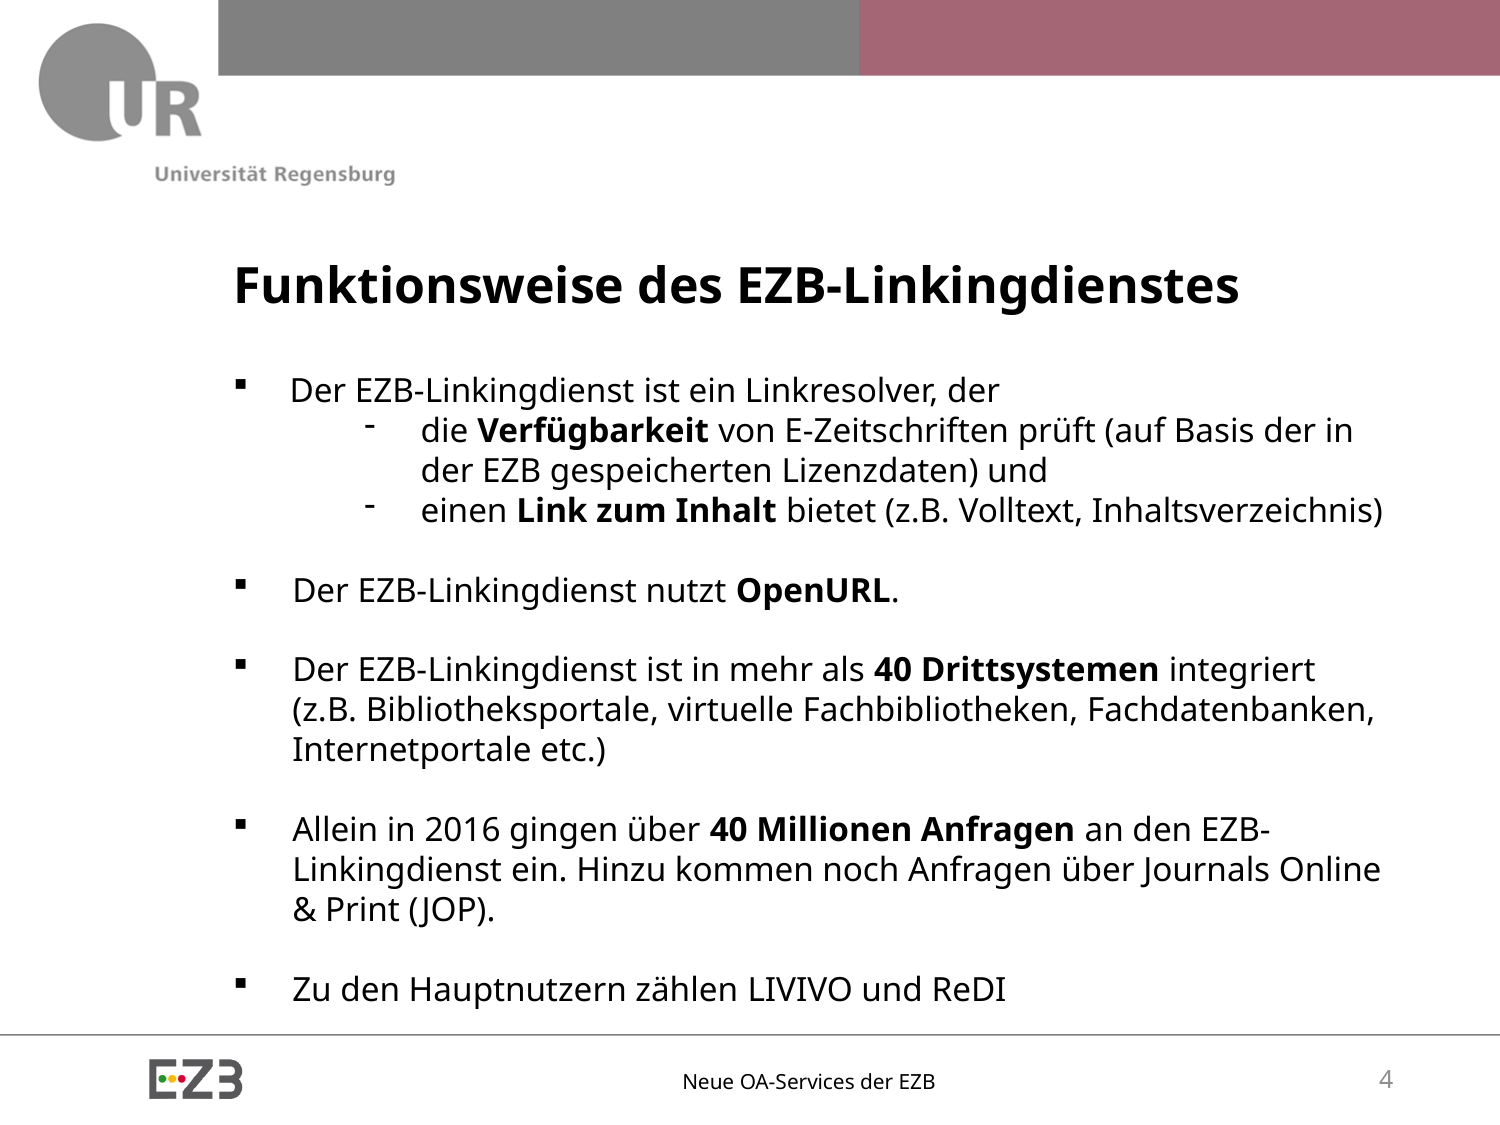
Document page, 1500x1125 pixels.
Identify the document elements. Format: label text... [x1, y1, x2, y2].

title Funktionsweise des EZB-Linkingdienstes [218, 246, 1412, 361]
picture [17, 18, 419, 209]
picture [147, 1058, 243, 1100]
list Der EZB-Linkingdienst ist ein Linkresolver, der die Verfügbarkeit von E-Zeitschriften prüft (auf Basis der in der EZB gespeicherten Lizenzdaten) und einen Link zum Inhalt bietet (z.B. Volltext, Inhaltsverzeichnis) Der EZB-Linkingdienst nutzt OpenURL. Der EZB-Linkingdienst ist in mehr als 40 Drittsystemen integriert (z.B. Bibliotheksportale, virtuelle Fachbibliotheken, Fachdatenbanken, Internetportale etc.) Allein in 2016 gingen über 40 Millionen Anfragen an den EZB-Linkingdienst ein. Hinzu kommen noch Anfragen über Journals Online & Print (JOP). Zu den Hauptnutzern zählen LIVIVO und ReDI [218, 361, 1400, 1012]
